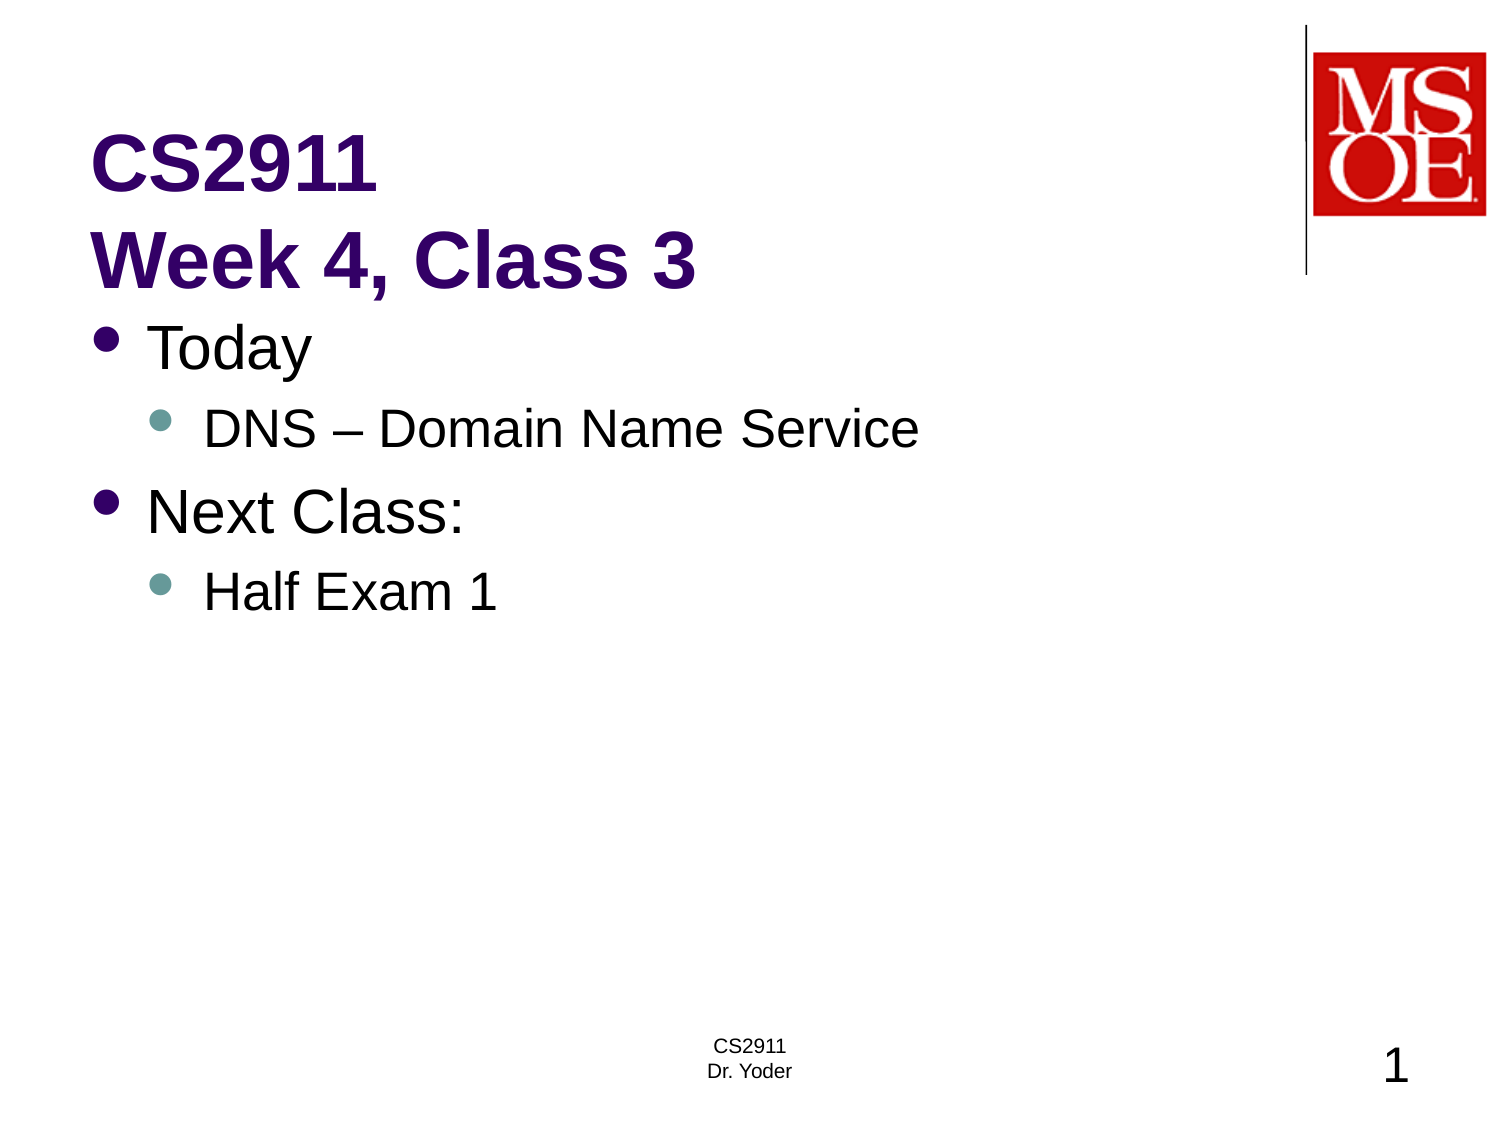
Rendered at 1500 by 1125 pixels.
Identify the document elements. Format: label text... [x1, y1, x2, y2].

footer CS2911 Dr. Yoder [512, 1024, 988, 1101]
slide_number 1 [1074, 1024, 1426, 1101]
list Today DNS – Domain Name Service Next Class: Half Exam 1 [74, 299, 1426, 1076]
picture [1312, 37, 1488, 232]
title CS2911 Week 4, Class 3 [74, 99, 1313, 299]
